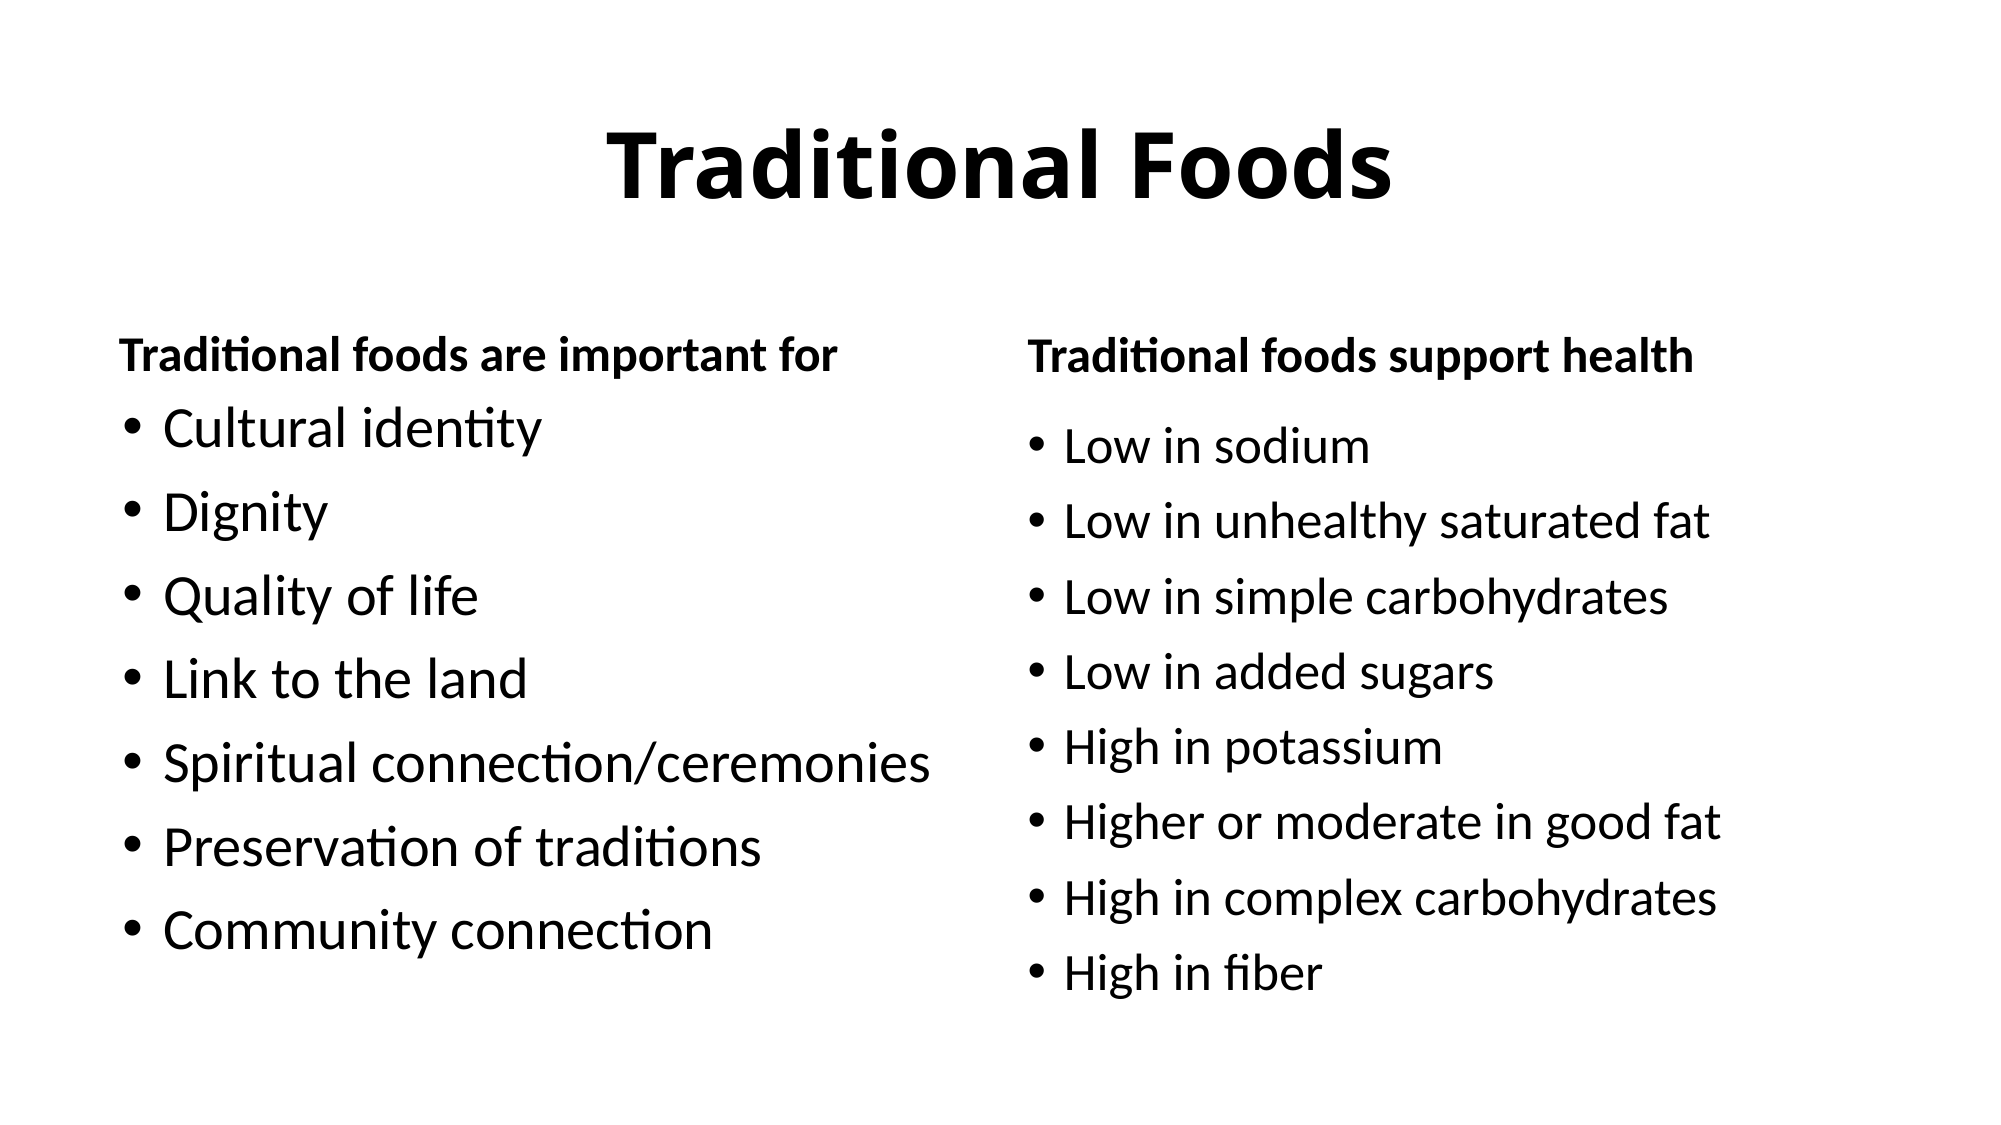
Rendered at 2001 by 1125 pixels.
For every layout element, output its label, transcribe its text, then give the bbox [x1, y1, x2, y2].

title Traditional Foods [137, 59, 1863, 278]
list Cultural identity Dignity Quality of life Link to the land Spiritual connection/ceremonies Preservation of traditions Community connection [107, 389, 954, 995]
list Traditional foods are important for [103, 254, 950, 390]
list Traditional foods support health [1012, 255, 1863, 391]
list Low in sodium Low in unhealthy saturated fat Low in simple carbohydrates Low in added sugars High in potassium Higher or moderate in good fat High in complex carbohydrates High in fiber [1012, 410, 1863, 1016]
